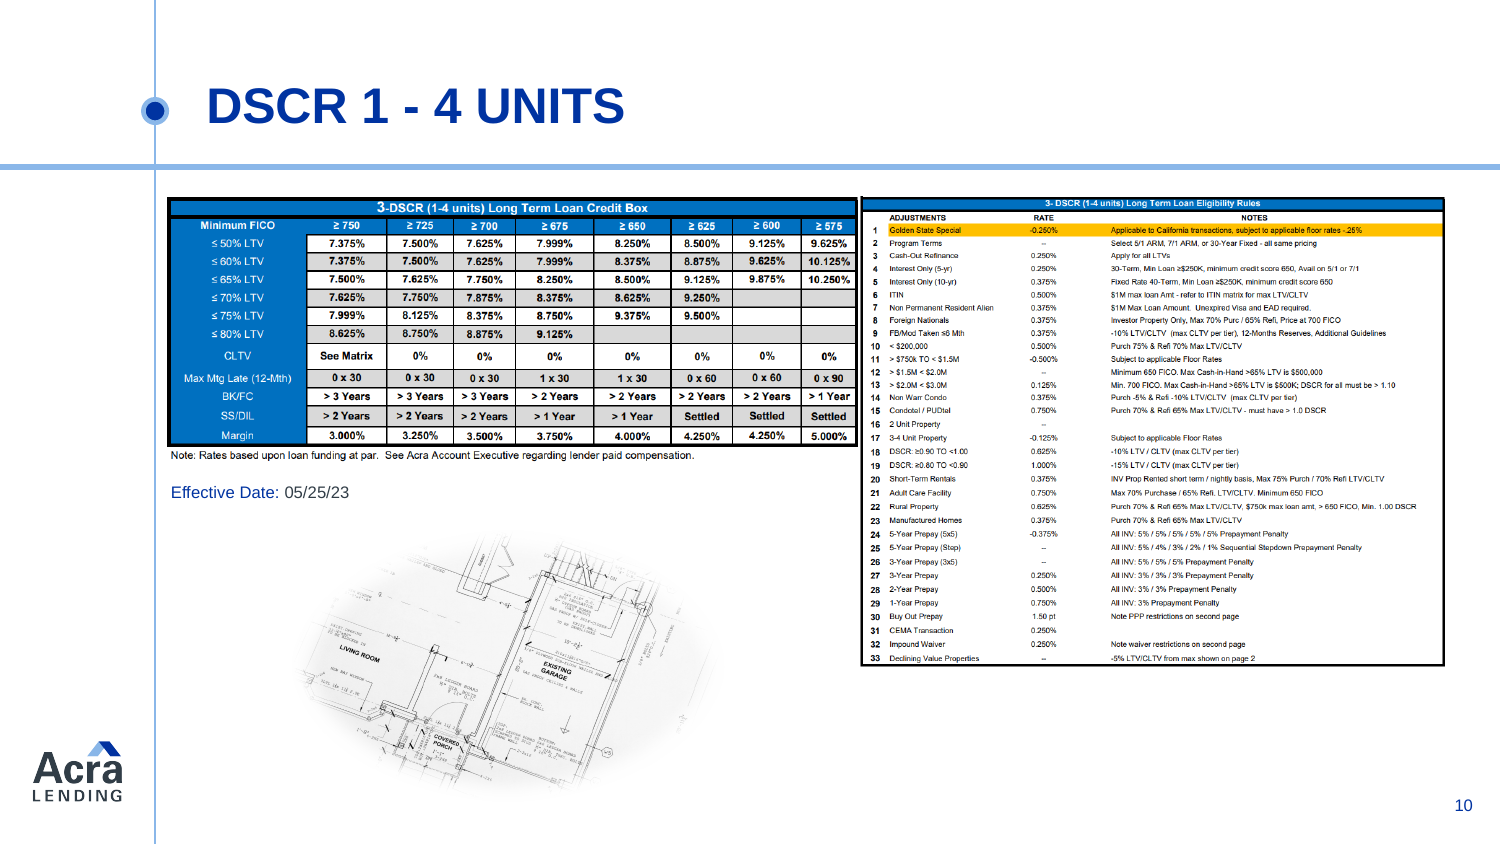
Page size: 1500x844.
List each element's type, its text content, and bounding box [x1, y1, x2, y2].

picture [859, 196, 1446, 667]
slide_number 10 [1398, 779, 1489, 832]
picture [288, 528, 728, 804]
title DSCR 1 - 4 UNITS [191, 92, 1399, 149]
picture [166, 196, 858, 462]
text_box Effective Date: 05/25/23 [155, 489, 763, 513]
picture [31, 740, 124, 803]
